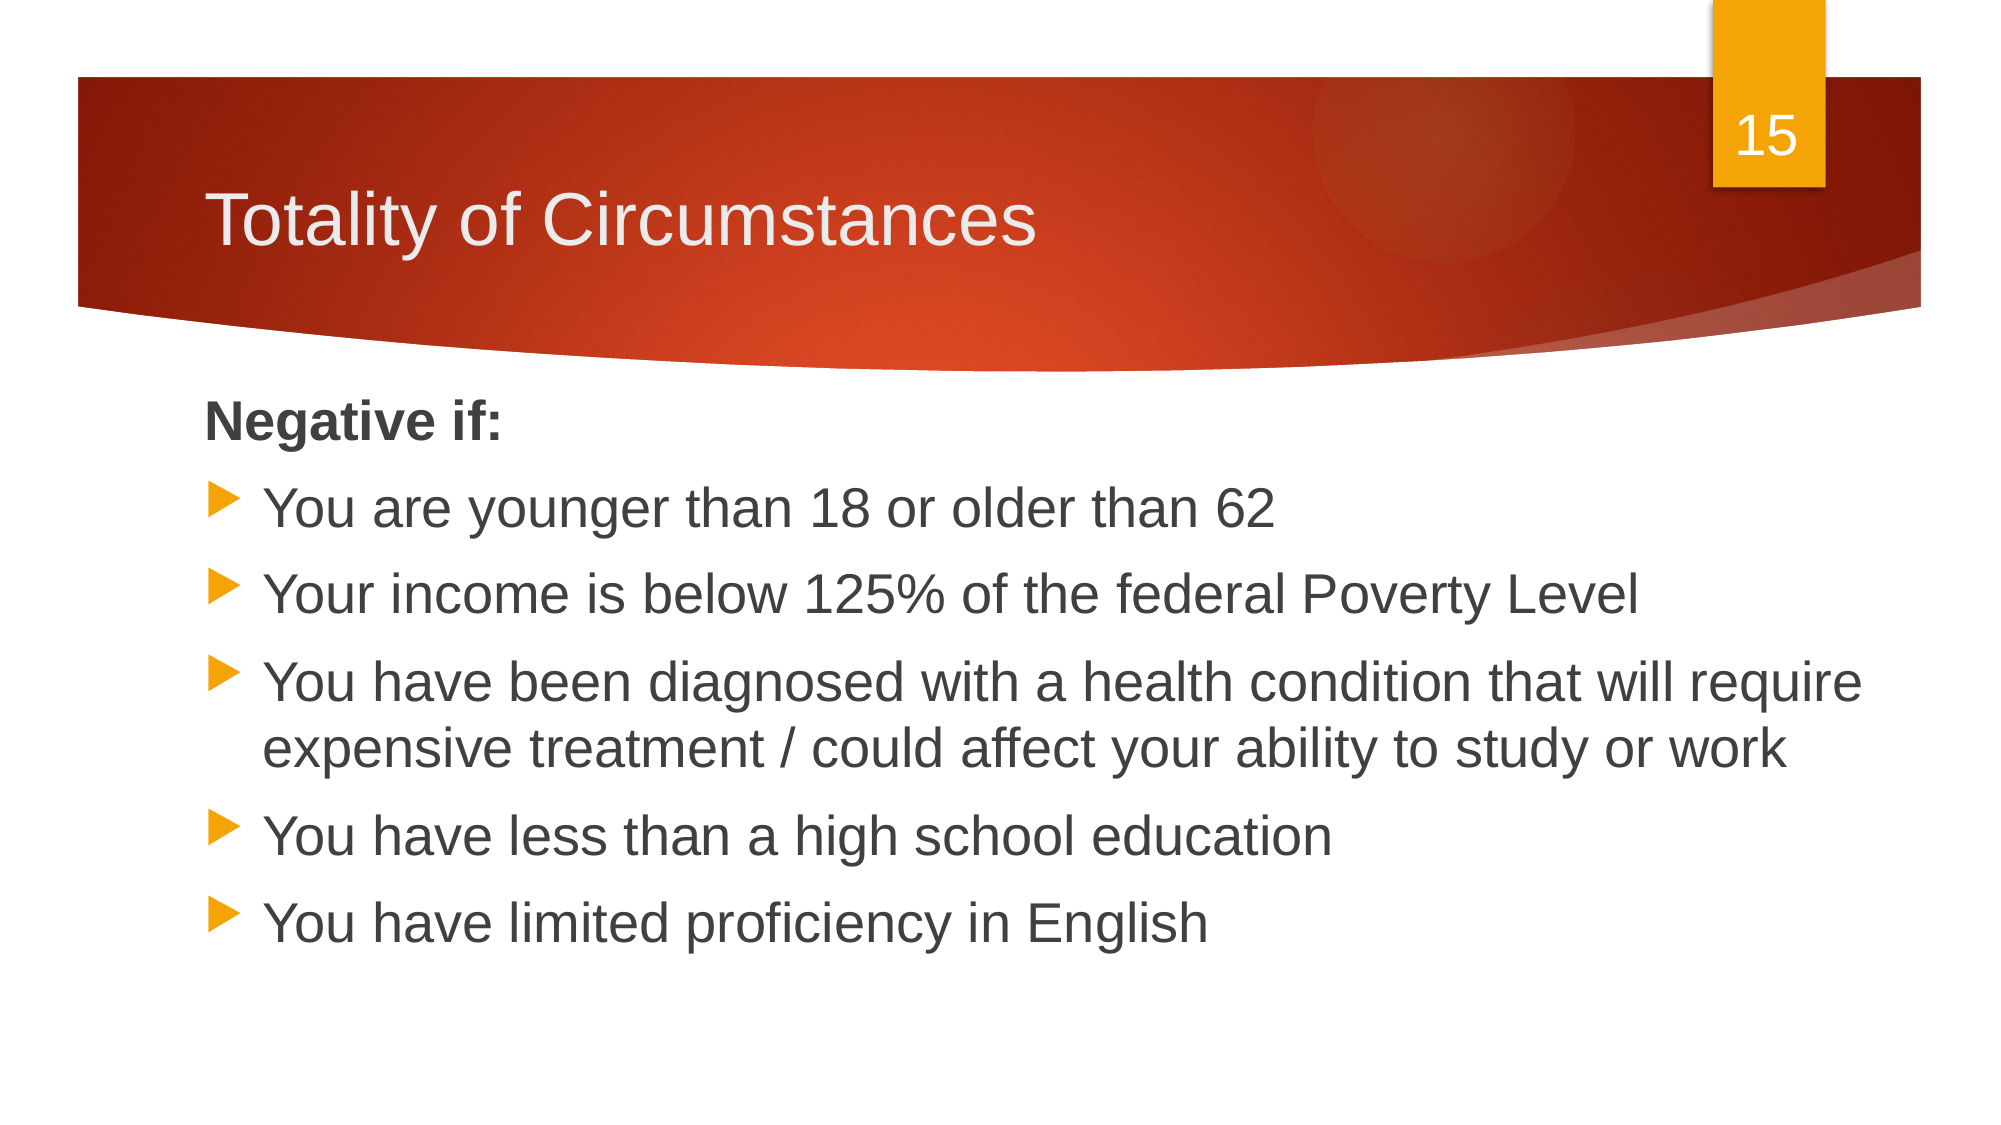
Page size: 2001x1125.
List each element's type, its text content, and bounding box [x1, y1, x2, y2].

list Negative if: You are younger than 18 or older than 62 Your income is below 125% of the federal Poverty Level You have been diagnosed with a health condition that will require expensive treatment / could affect your ability to study or work You have less than a high school education You have limited proficiency in English [189, 376, 1887, 988]
title Totality of Circumstances [189, 155, 1627, 275]
slide_number 15 [1698, 48, 1836, 175]
